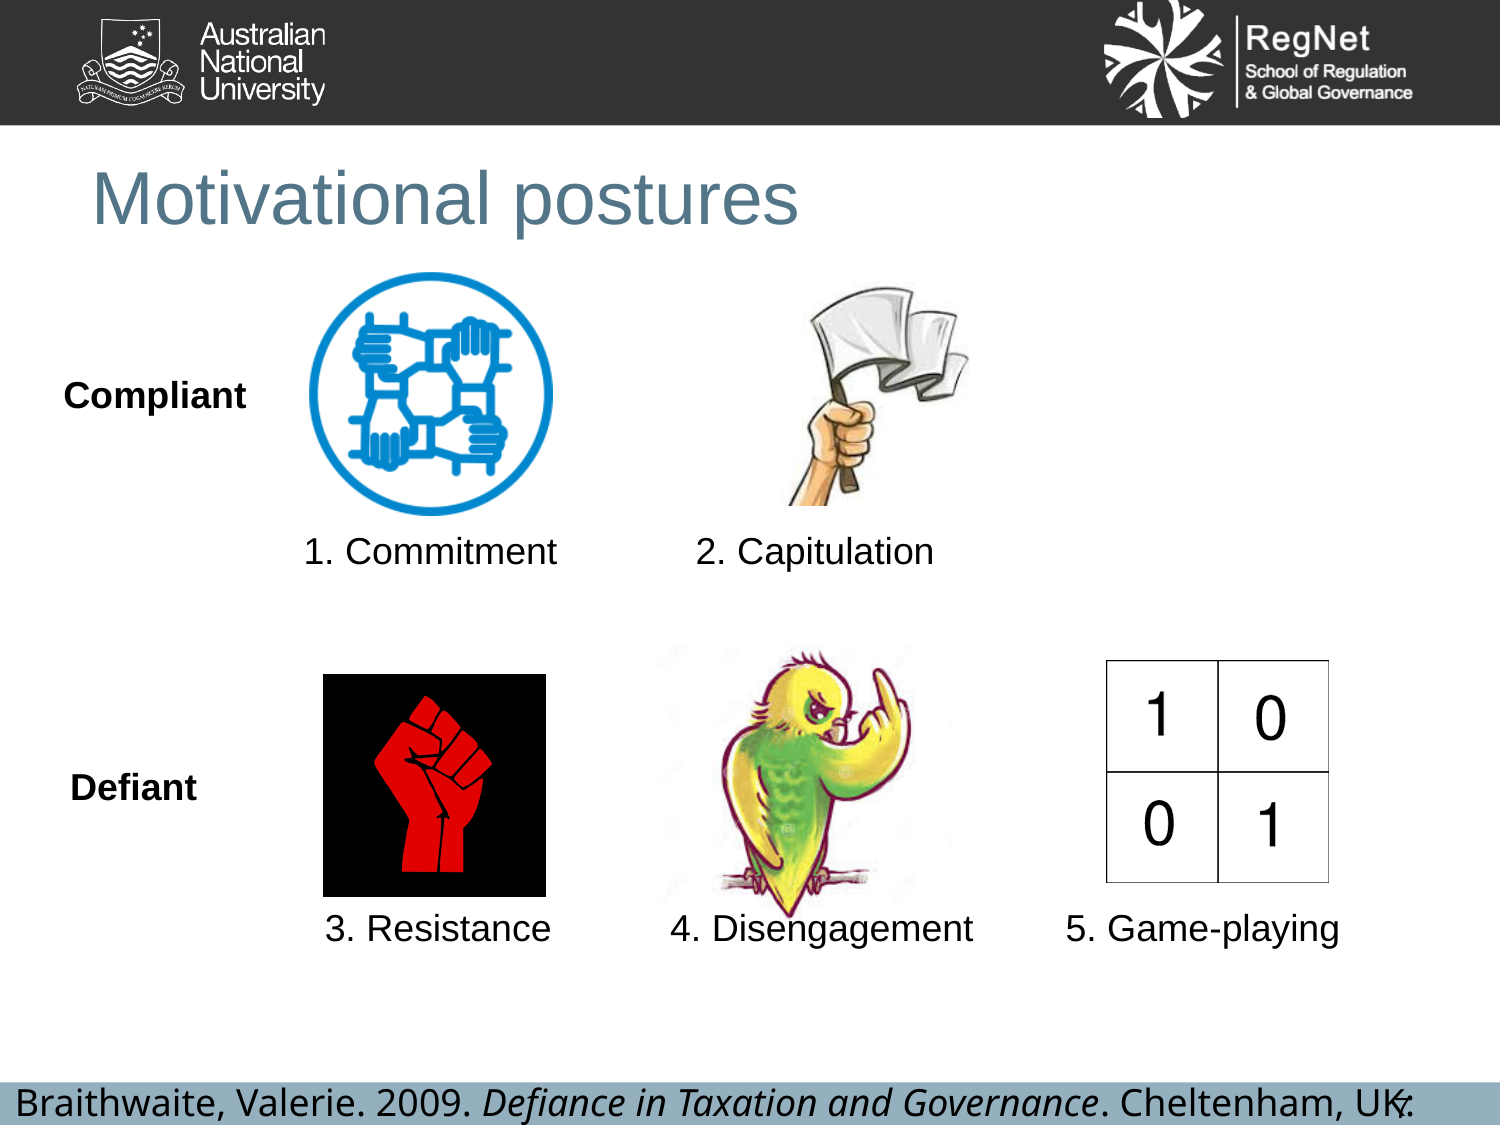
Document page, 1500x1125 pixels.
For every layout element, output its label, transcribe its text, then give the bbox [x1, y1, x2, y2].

title Motivational postures [76, 144, 1117, 244]
text_box Defiant [55, 755, 213, 815]
picture [437, 400, 554, 517]
picture [643, 623, 952, 921]
picture [322, 674, 546, 897]
picture [308, 271, 554, 517]
text_box 3. Resistance [310, 896, 567, 957]
picture [750, 271, 994, 506]
text_box 2. Capitulation [680, 519, 950, 580]
text_box Braithwaite, Valerie. 2009. Defiance in Taxation and Governance. Cheltenham, UK: Edward Elgar. . [0, 1071, 1500, 1125]
text_box Compliant [48, 363, 262, 424]
picture [1106, 660, 1329, 884]
text_box 1. Commitment [288, 519, 573, 580]
text_box 5. Game-playing [1050, 896, 1356, 957]
picture [318, 281, 544, 507]
text_box 4. Disengagement [655, 896, 989, 957]
